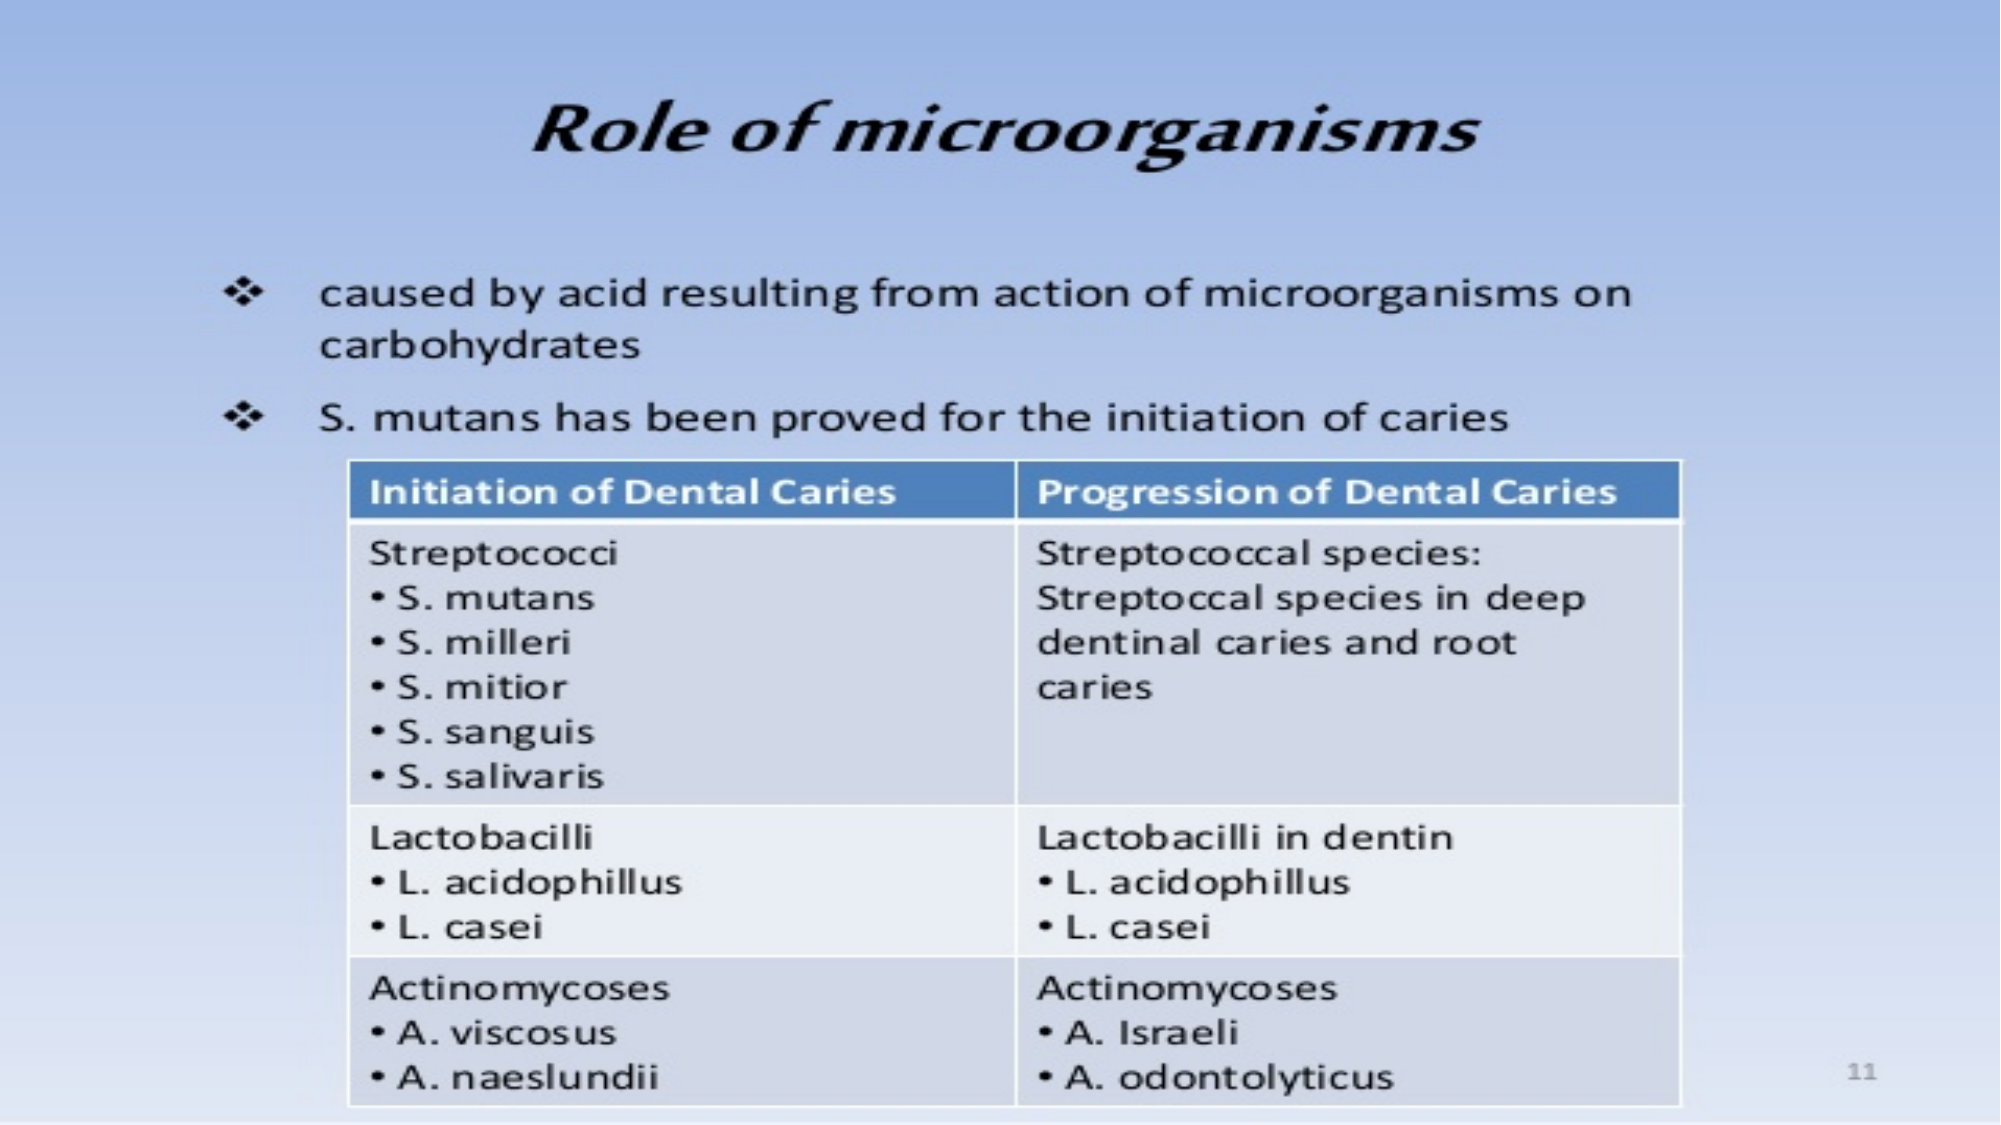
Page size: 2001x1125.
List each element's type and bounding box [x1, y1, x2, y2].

list [0, 0, 2000, 1125]
